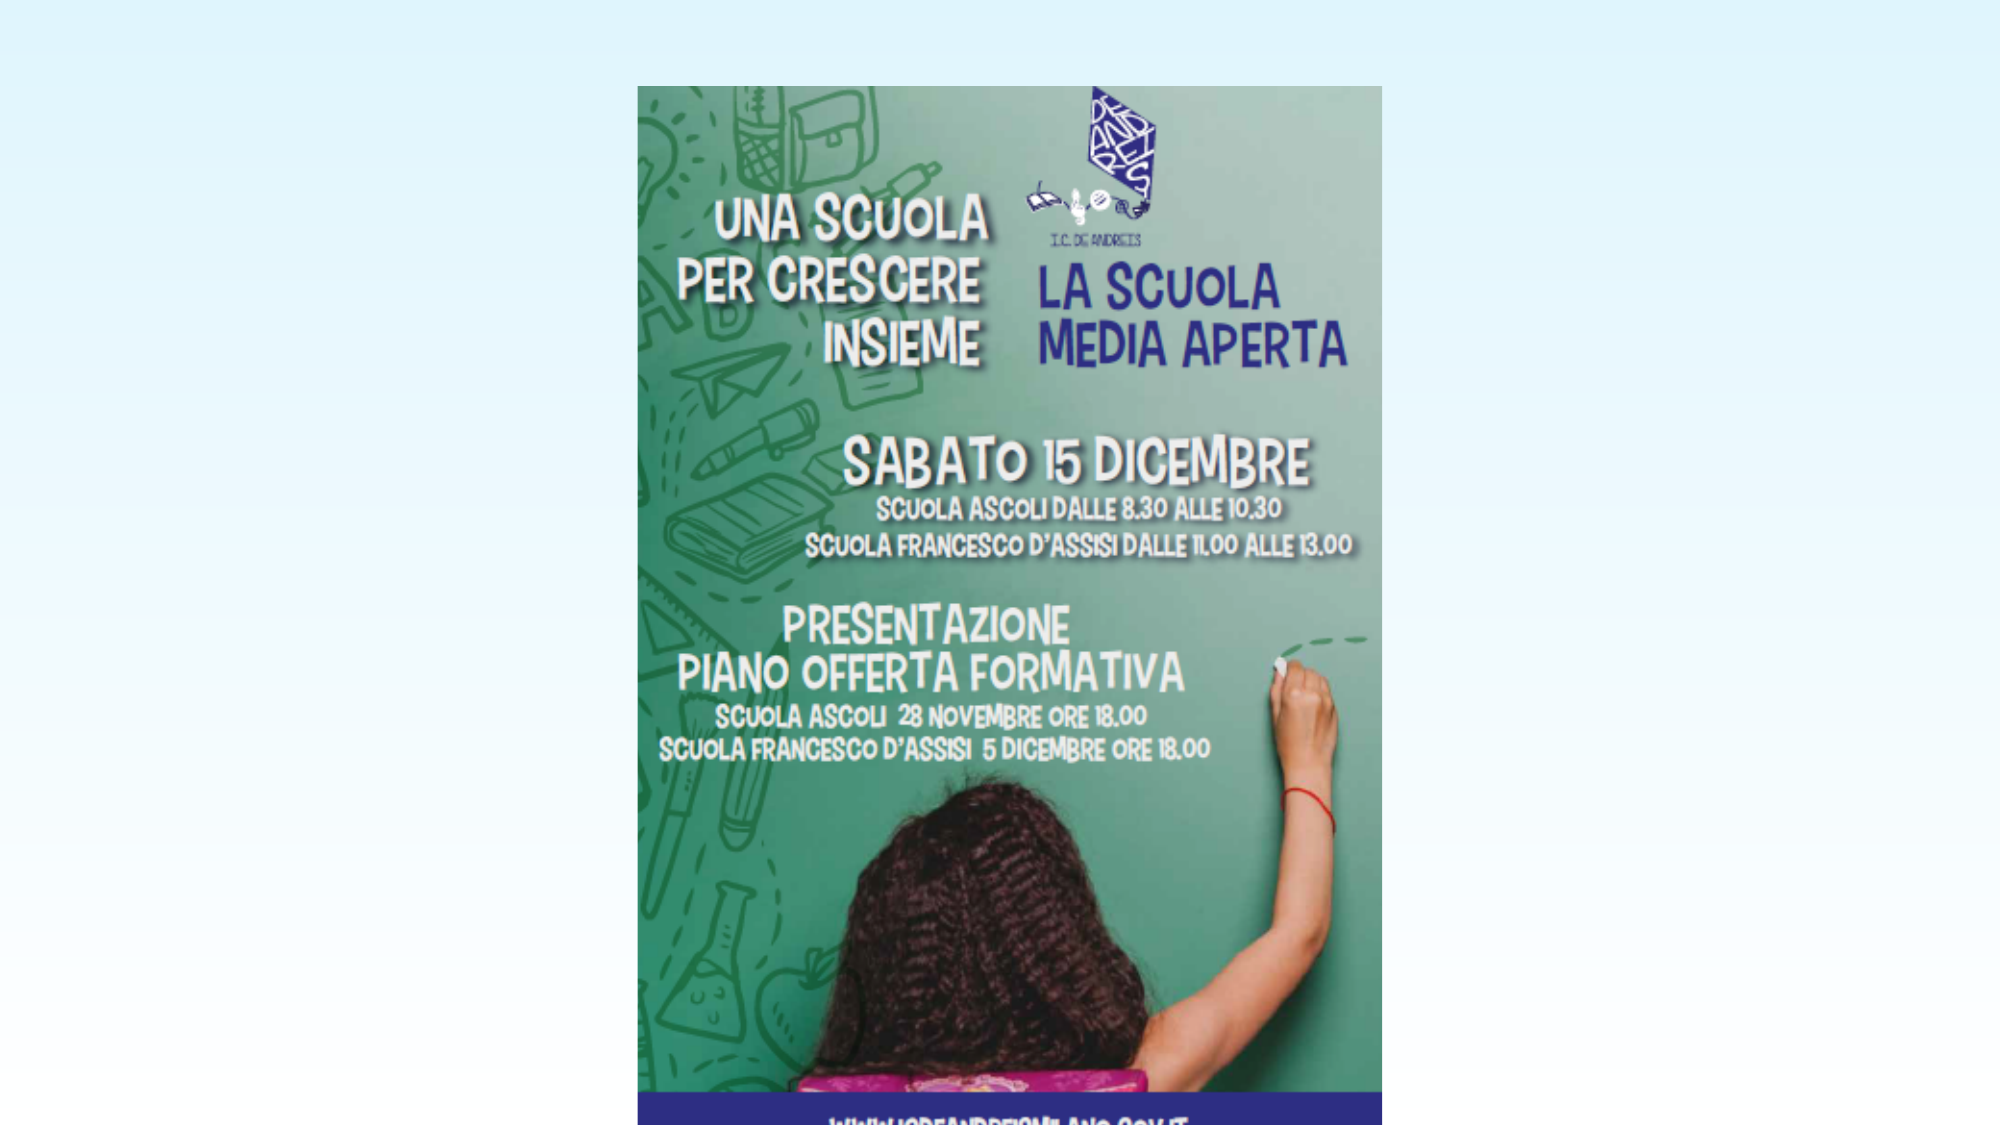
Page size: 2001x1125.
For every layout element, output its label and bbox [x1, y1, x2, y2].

picture [637, 86, 1383, 1125]
